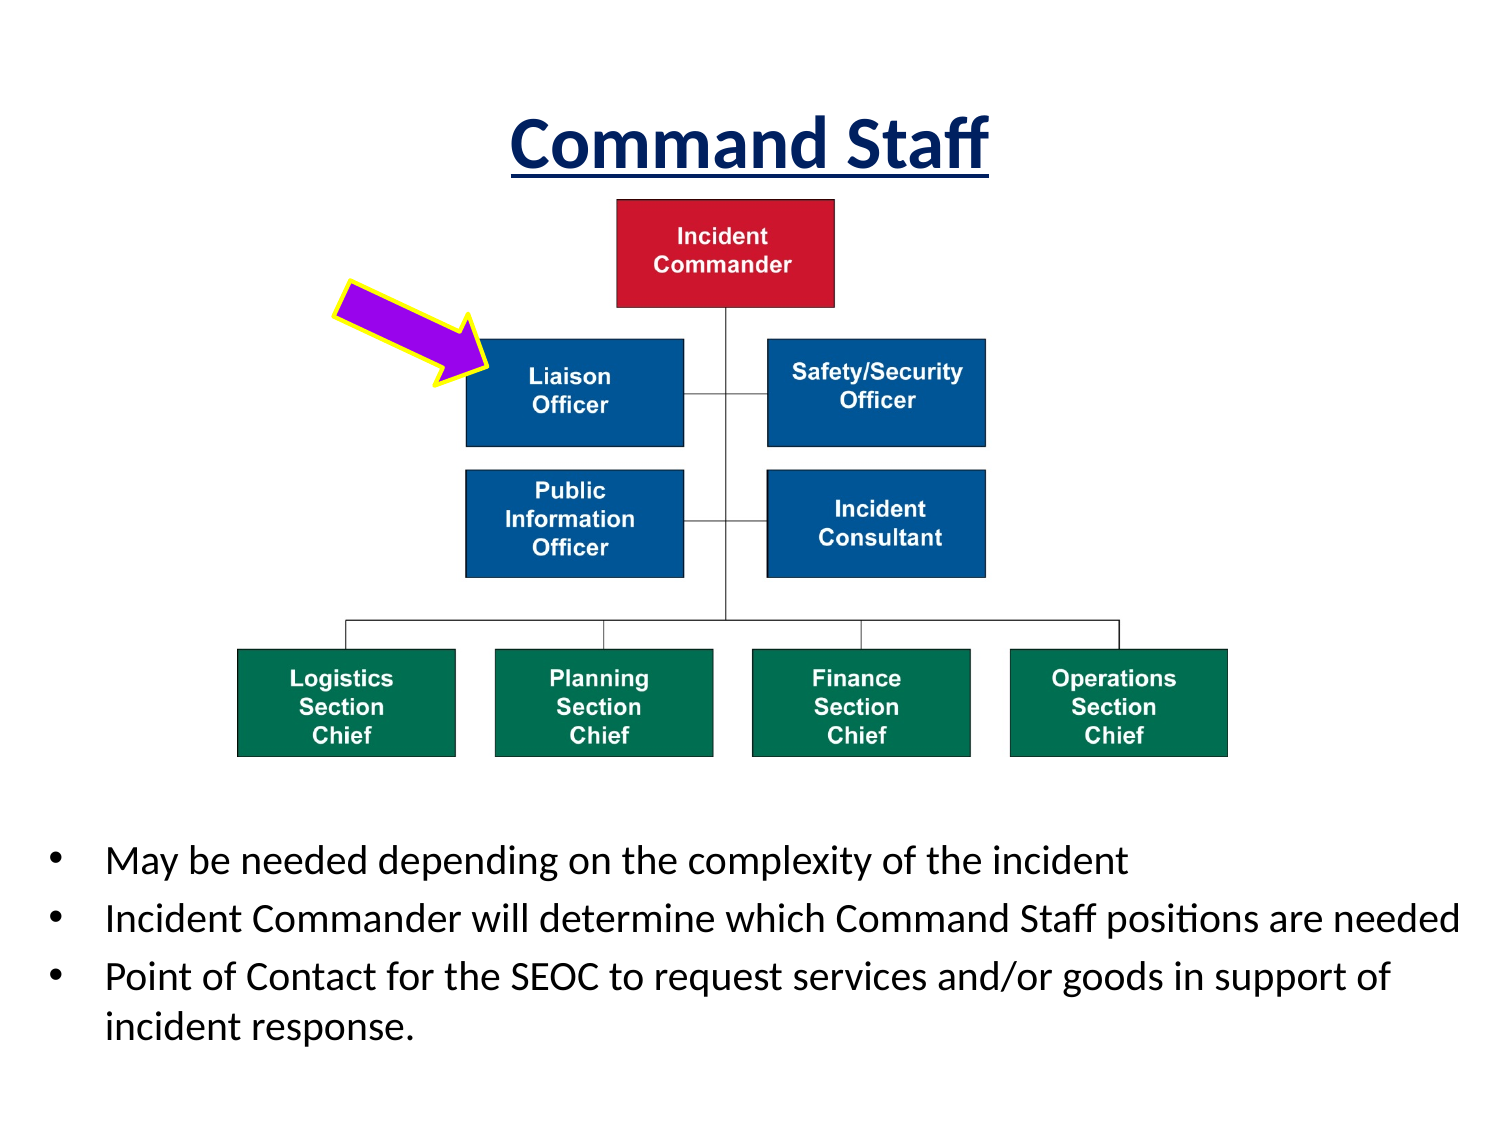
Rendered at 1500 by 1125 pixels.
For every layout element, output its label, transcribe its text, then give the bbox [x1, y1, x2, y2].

list May be needed depending on the complexity of the incident Incident Commander will determine which Command Staff positions are needed Point of Contact for the SEOC to request services and/or goods in support of incident response. [33, 825, 1500, 968]
title Command Staff [75, 45, 1425, 233]
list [237, 199, 1229, 758]
